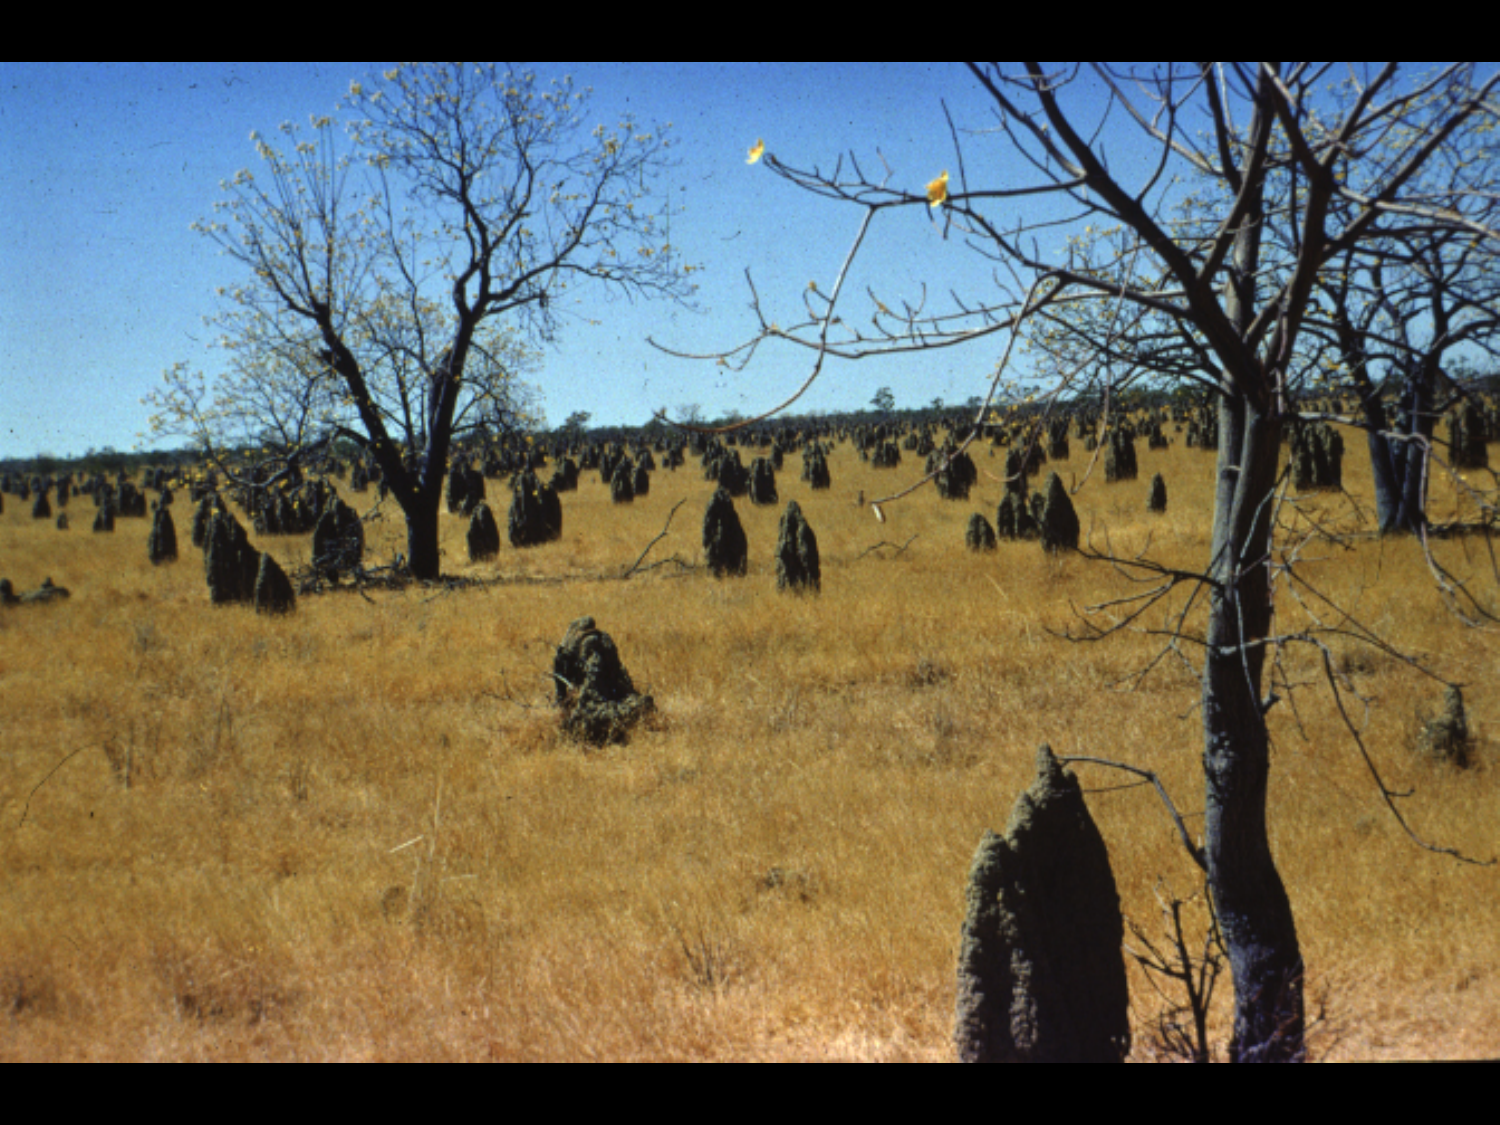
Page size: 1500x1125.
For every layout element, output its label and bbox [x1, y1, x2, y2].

picture [0, 62, 1500, 1063]
